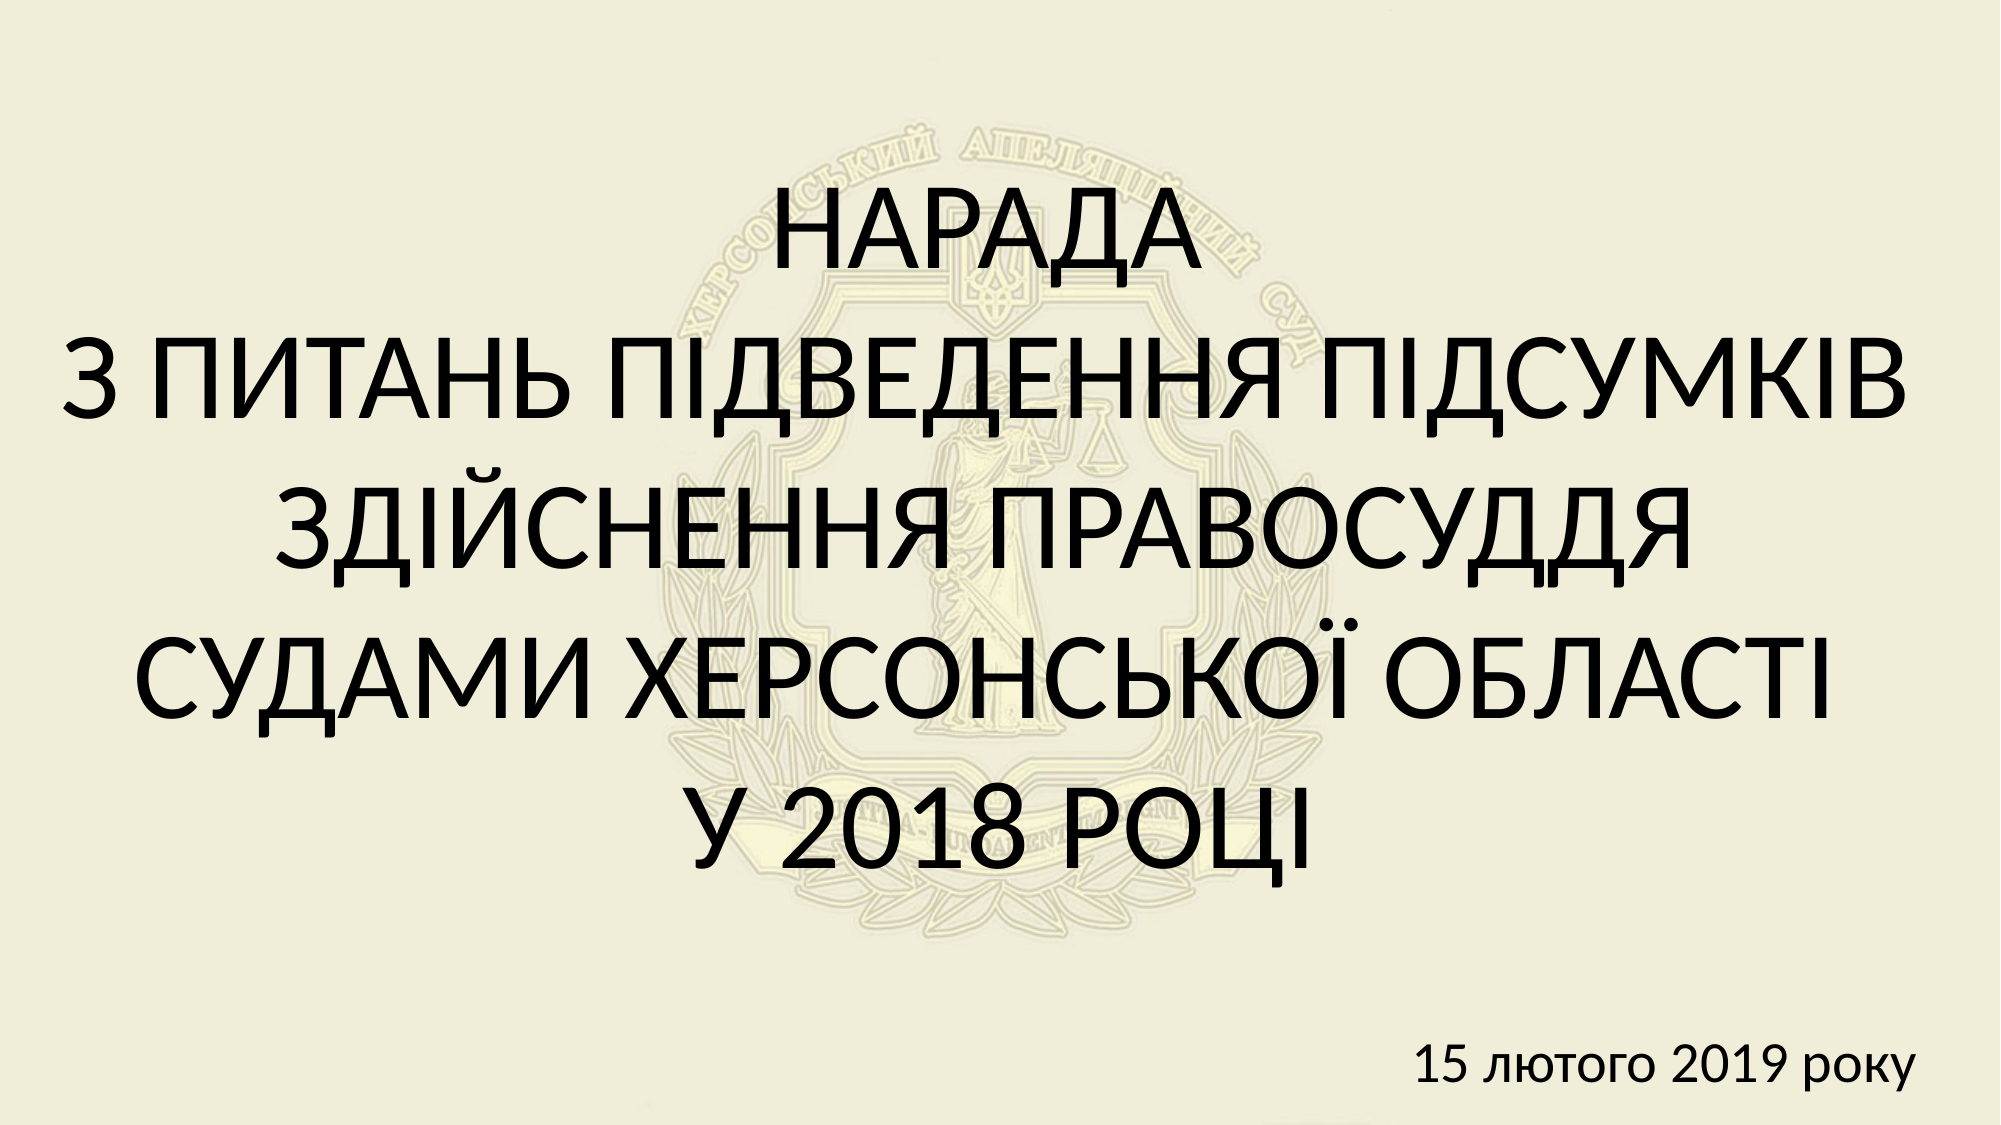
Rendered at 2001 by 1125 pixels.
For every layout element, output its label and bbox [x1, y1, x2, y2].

list [0, 0, 2000, 1125]
